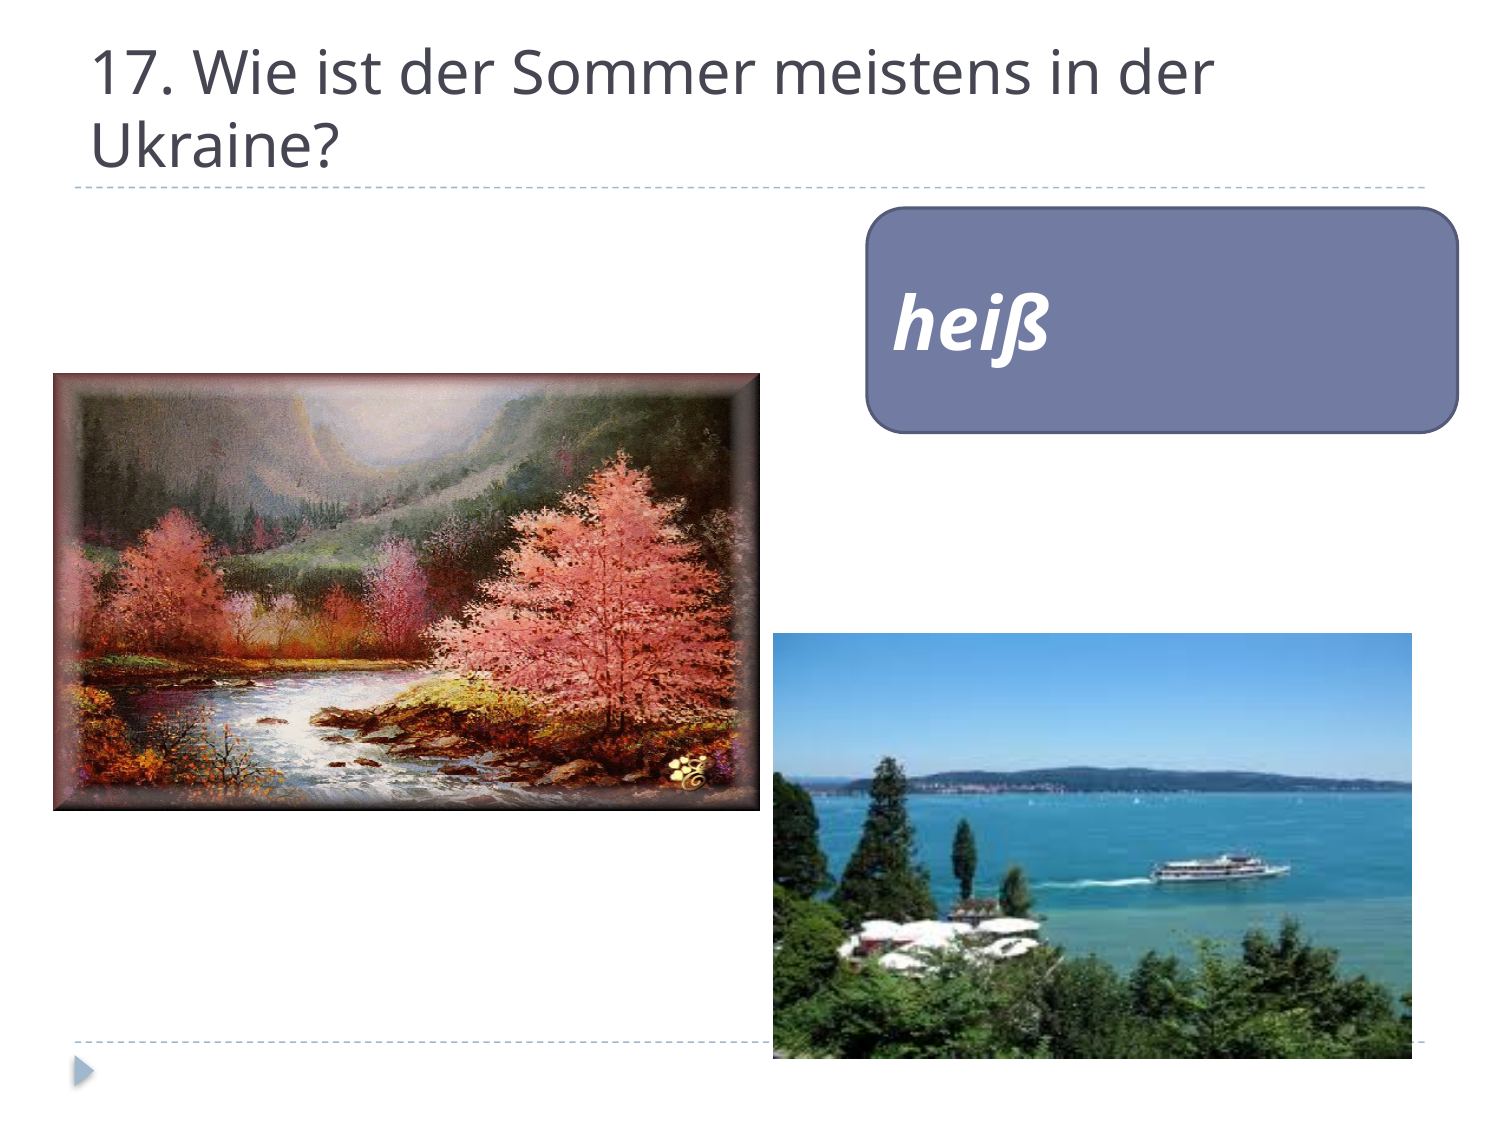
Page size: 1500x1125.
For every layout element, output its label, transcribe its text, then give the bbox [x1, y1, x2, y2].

text_box heiß [865, 206, 1460, 435]
title 17. Wie ist der Sommer meistens in der Ukraine? [75, 24, 1425, 188]
picture [52, 373, 761, 811]
picture [773, 633, 1412, 1059]
